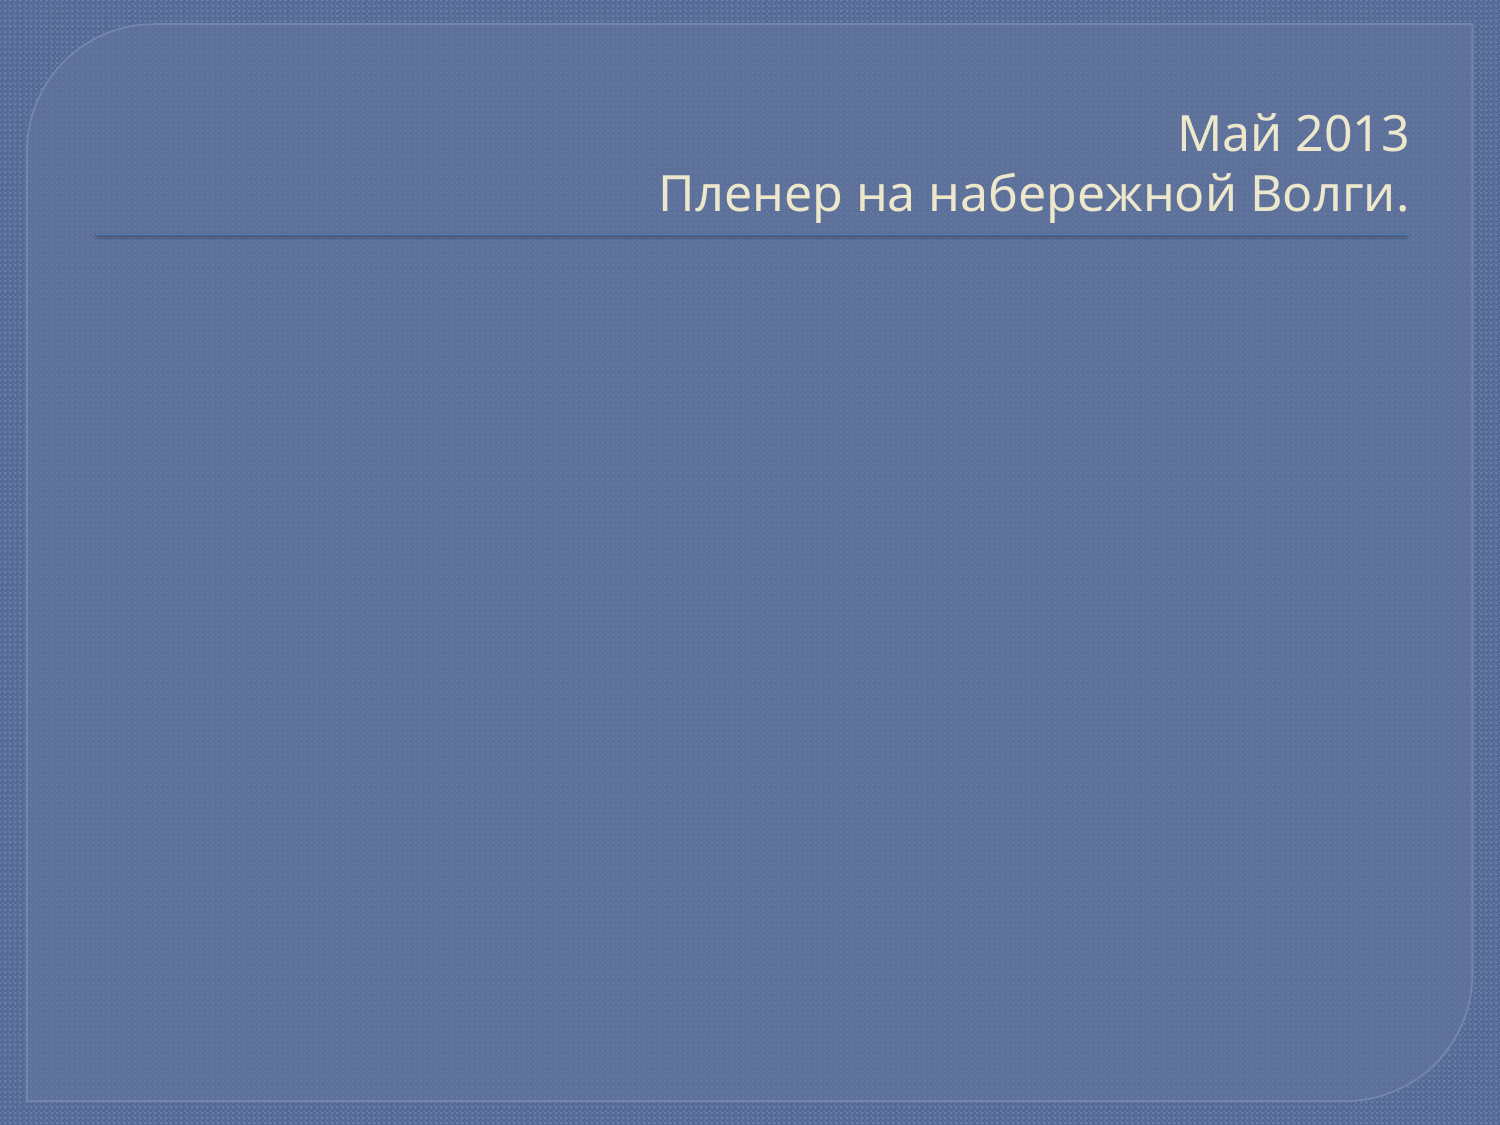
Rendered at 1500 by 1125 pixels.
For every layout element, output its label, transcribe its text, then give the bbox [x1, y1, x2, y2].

title Май 2013 Пленер на набережной Волги. [75, 41, 1425, 230]
